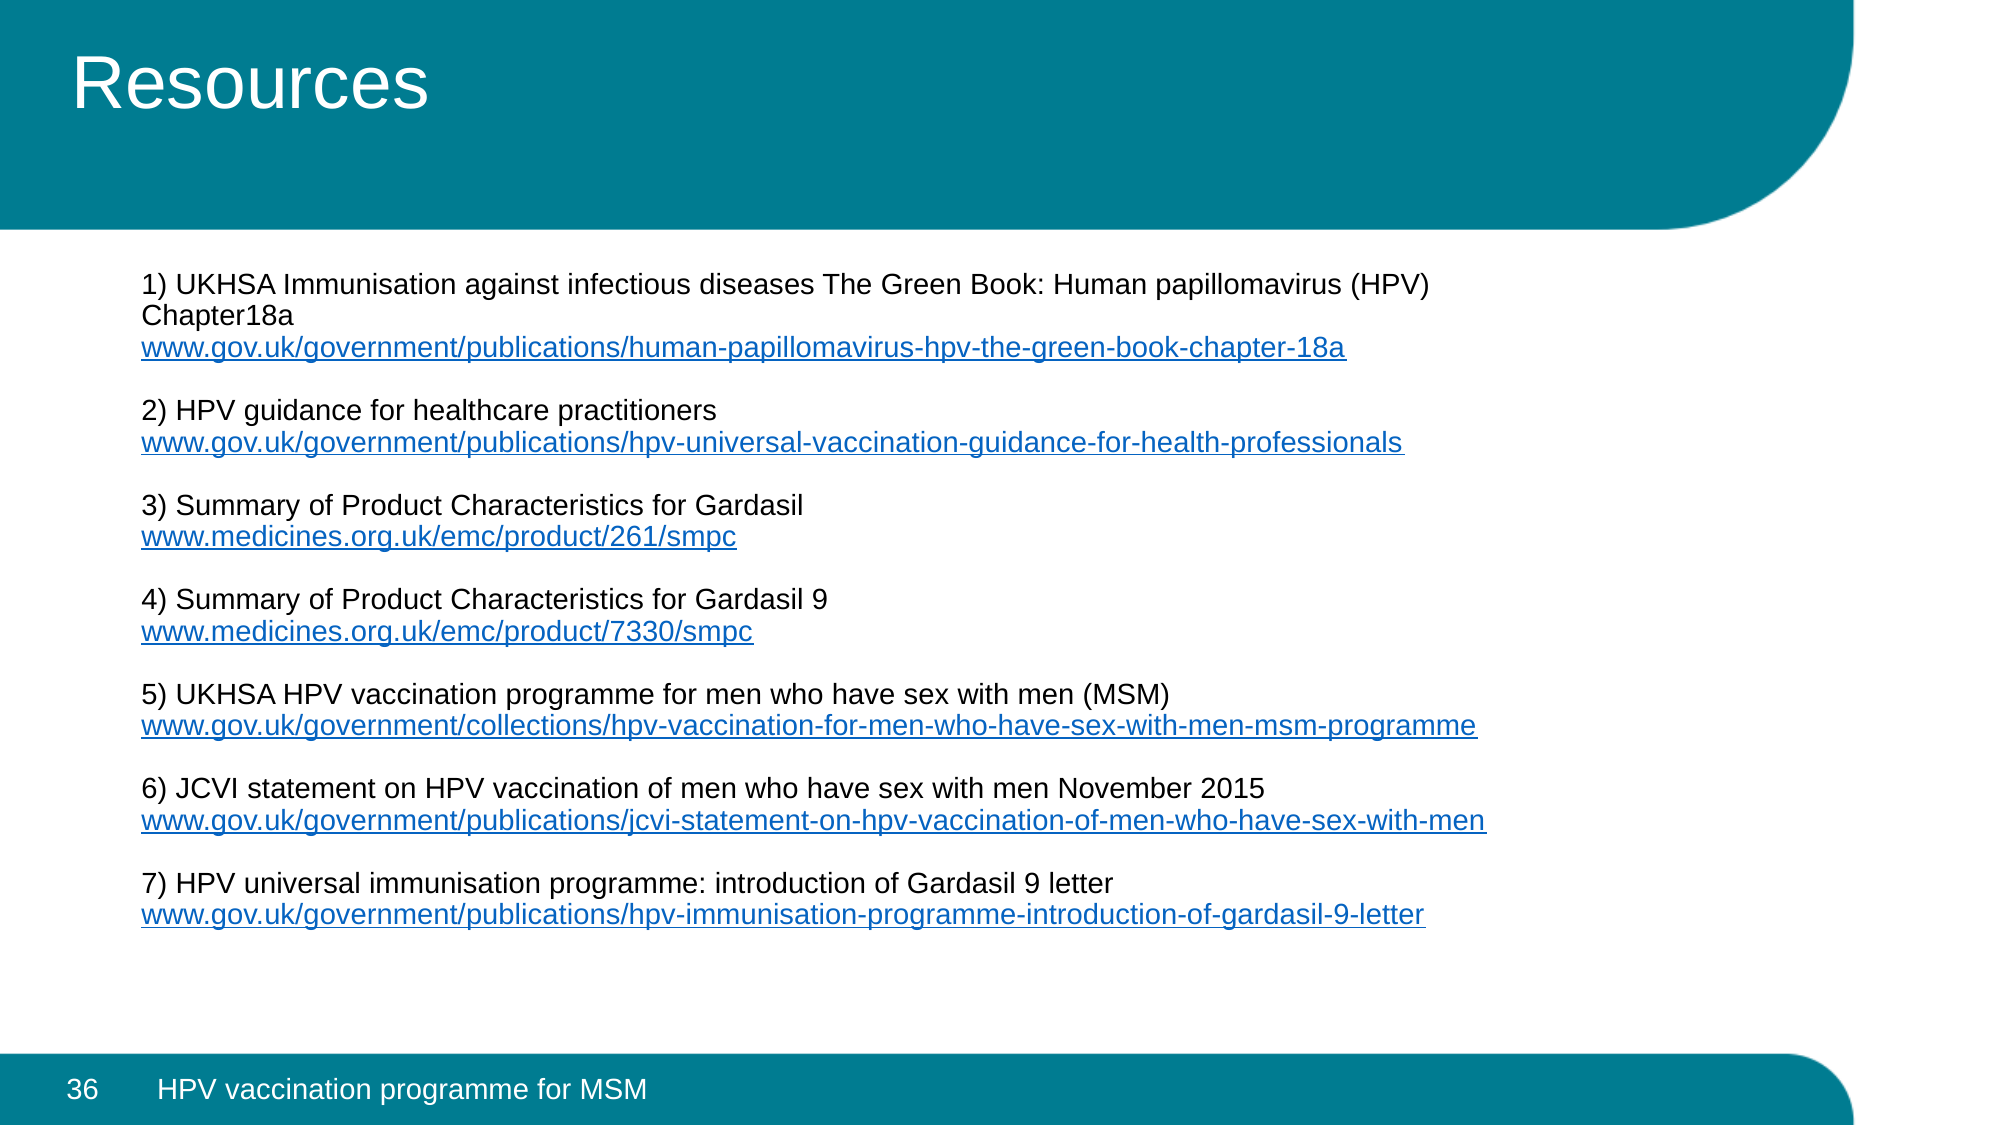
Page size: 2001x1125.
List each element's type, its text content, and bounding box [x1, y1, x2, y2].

text_box [427, 1033, 1750, 1124]
list 1) UKHSA Immunisation against infectious diseases The Green Book: Human papillomavirus (HPV) Chapter18a www.gov.uk/government/publications/human-papillomavirus-hpv-the-green-book-chapter-18a 2) HPV guidance for healthcare practitioners www.gov.uk/government/publications/hpv-universal-vaccination-guidance-for-health-professionals 3) Summary of Product Characteristics for Gardasil www.medicines.org.uk/emc/product/261/smpc 4) Summary of Product Characteristics for Gardasil 9 www.medicines.org.uk/emc/product/7330/smpc 5) UKHSA HPV vaccination programme for men who have sex with men (MSM) www.gov.uk/government/collections/hpv-vaccination-for-men-who-have-sex-with-men-msm-programme 6) JCVI statement on HPV vaccination of men who have sex with men November 2015 www.gov.uk/government/publications/jcvi-statement-on-hpv-vaccination-of-men-who-have-sex-with-men 7) HPV universal immunisation programme: introduction of Gardasil 9 letter www.gov.uk/government/publications/hpv-immunisation-programme-introduction-of-gardasil-9-letter [126, 261, 1602, 959]
footer HPV vaccination programme for MSM [142, 1042, 776, 1125]
title Resources [55, 36, 1495, 200]
slide_number 36 [25, 1050, 114, 1125]
